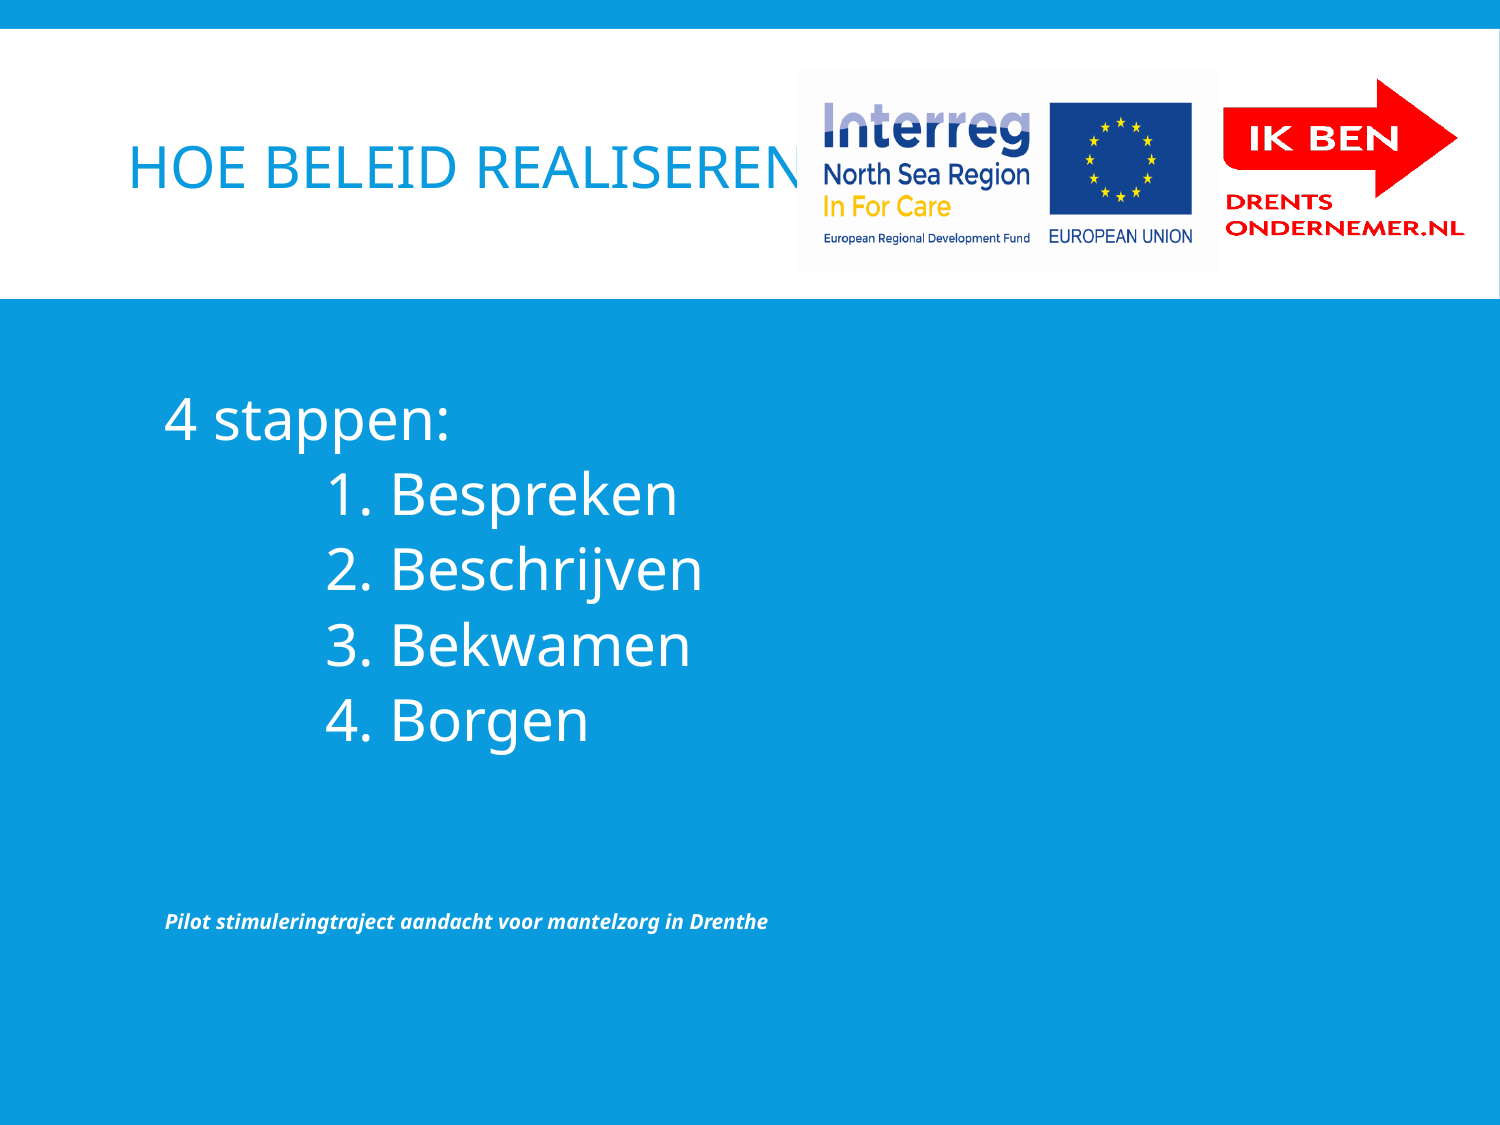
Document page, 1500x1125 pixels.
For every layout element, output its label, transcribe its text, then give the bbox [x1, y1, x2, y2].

picture [796, 69, 1466, 271]
title Hoe beleid realiseren? [112, 46, 1388, 295]
list 4 stappen: 1. Bespreken 2. Beschrijven 3. Bekwamen 4. Borgen Pilot stimuleringtraject aandacht voor mantelzorg in Drenthe [112, 329, 1388, 1020]
